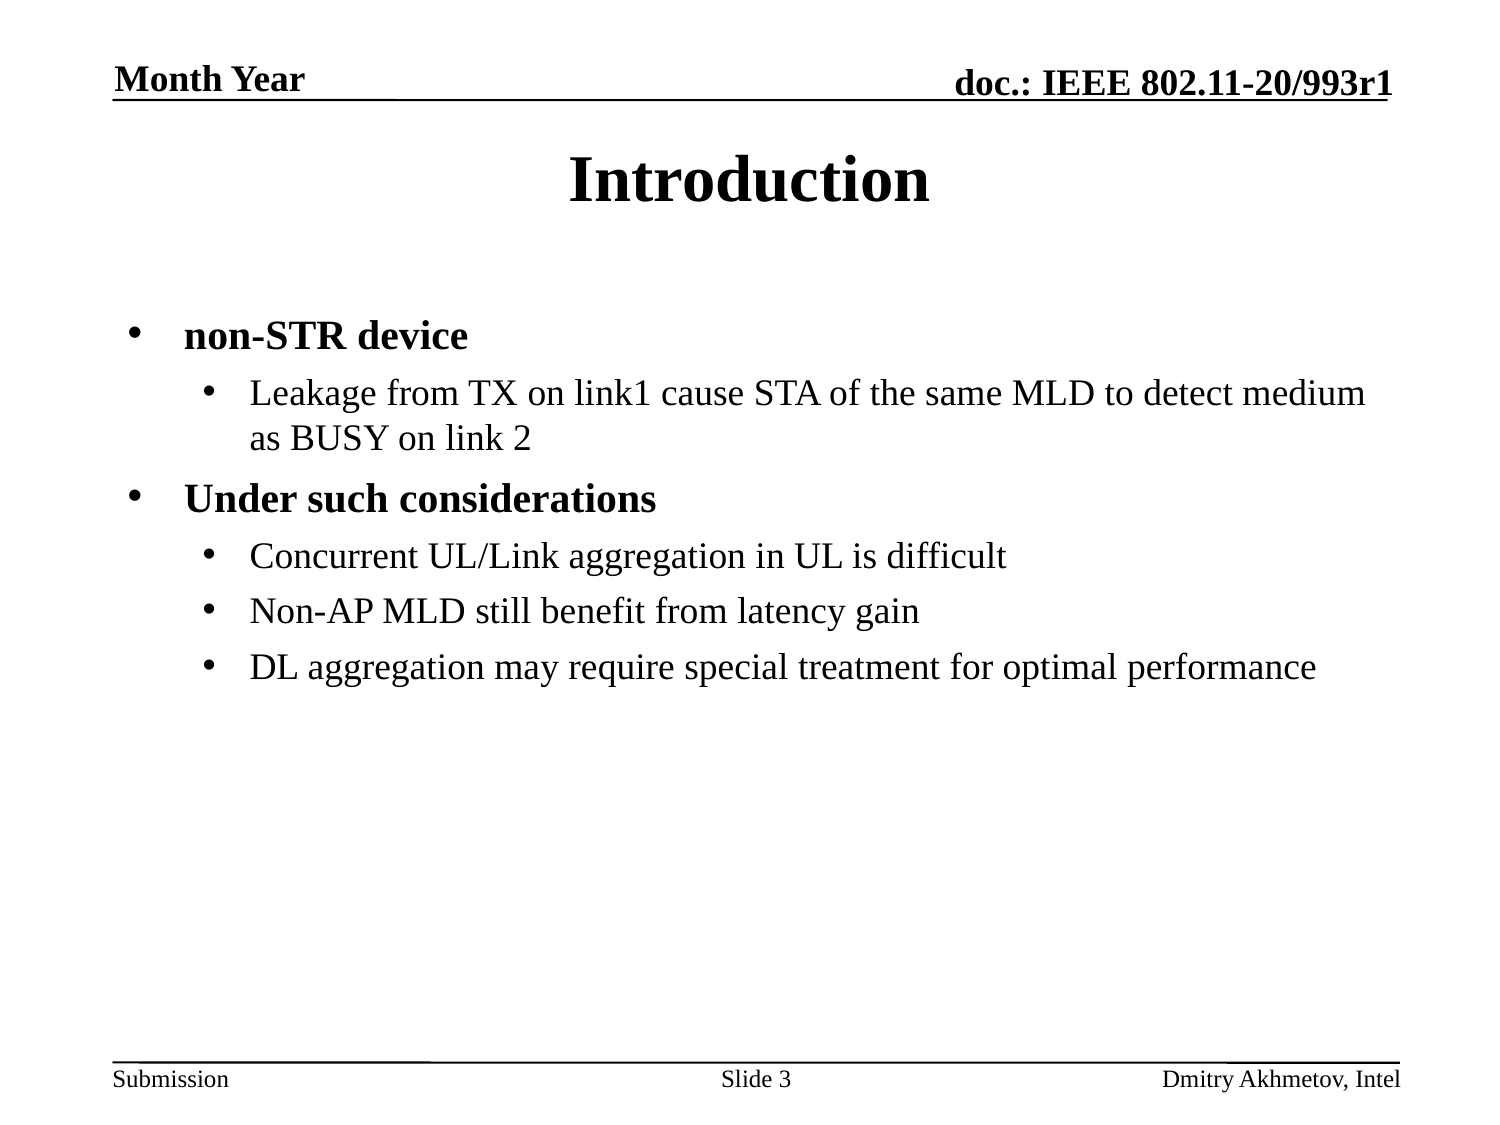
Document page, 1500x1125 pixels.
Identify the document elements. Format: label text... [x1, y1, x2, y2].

footer Dmitry Akhmetov, Intel [878, 1061, 1402, 1093]
slide_number Slide 3 [712, 1061, 800, 1123]
list non-STR device Leakage from TX on link1 cause STA of the same MLD to detect medium as BUSY on link 2 Under such considerations Concurrent UL/Link aggregation in UL is difficult Non-AP MLD still benefit from latency gain DL aggregation may require special treatment for optimal performance [112, 299, 1402, 1000]
slide_number Month Year [114, 54, 423, 100]
title Introduction [112, 112, 1388, 238]
